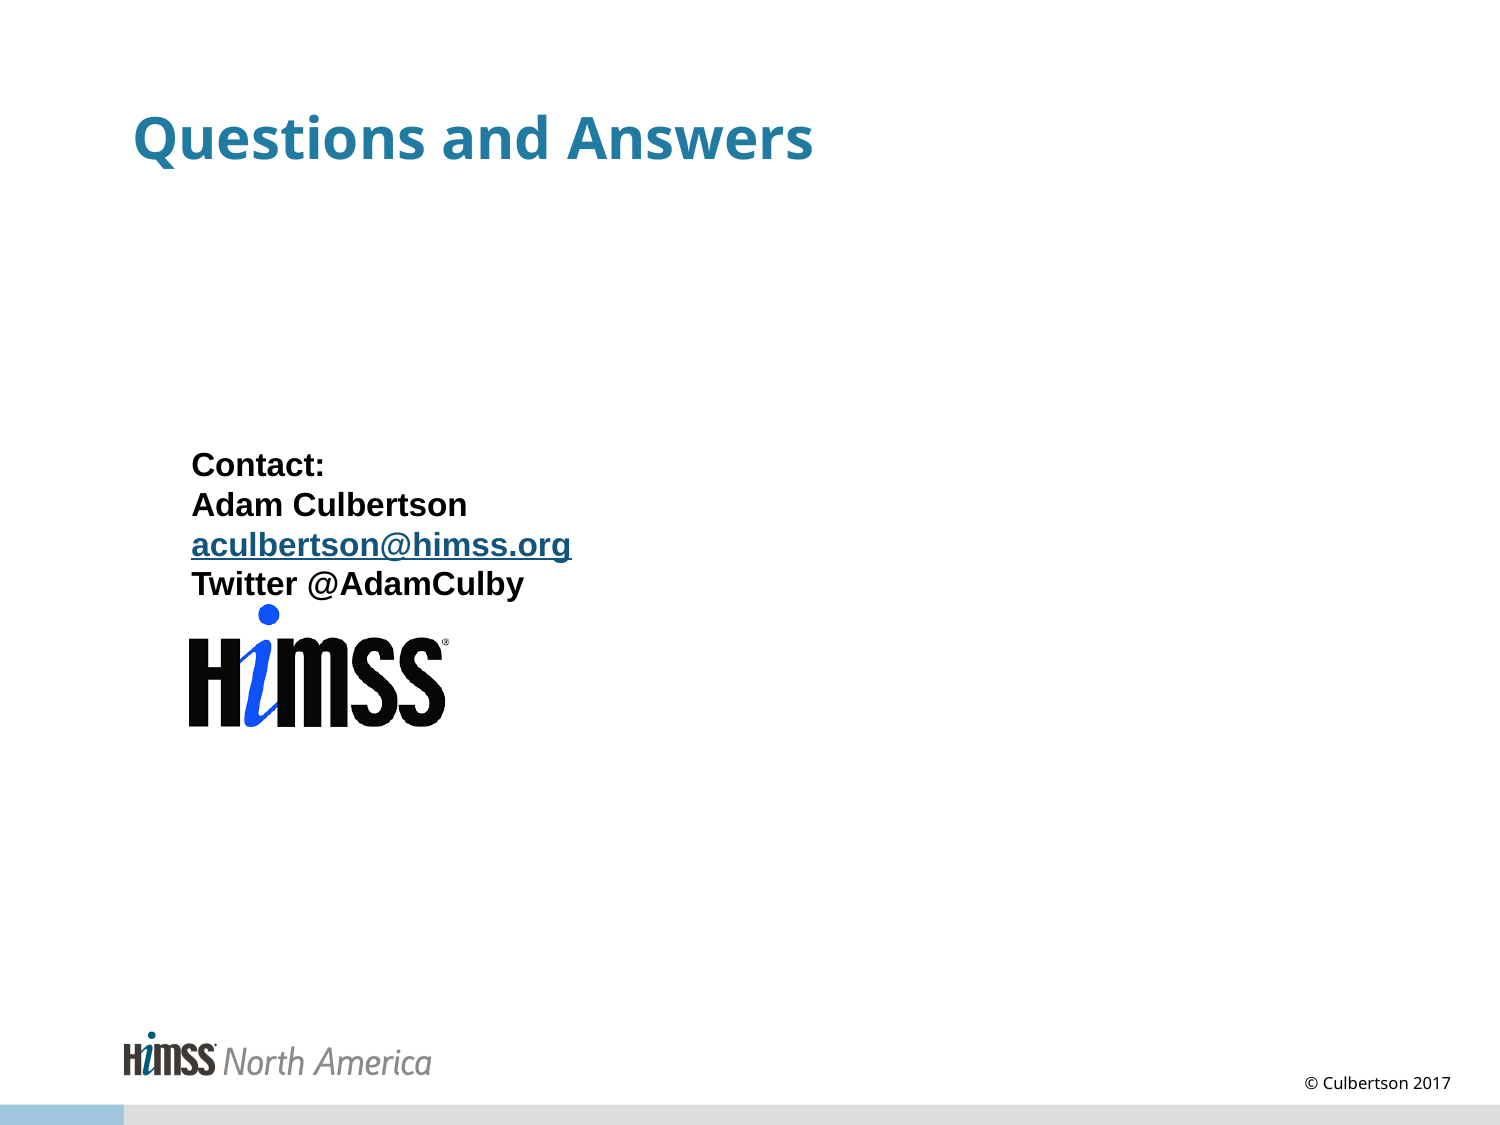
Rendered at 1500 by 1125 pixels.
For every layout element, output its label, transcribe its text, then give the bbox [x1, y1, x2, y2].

picture [0, 0, 1500, 1125]
title Questions and Answers [117, 93, 1425, 226]
footer © Culbertson 2017 [1289, 1065, 1473, 1125]
text_box Contact: Adam Culbertson aculbertson@himss.org Twitter @AdamCulby [189, 442, 1149, 603]
